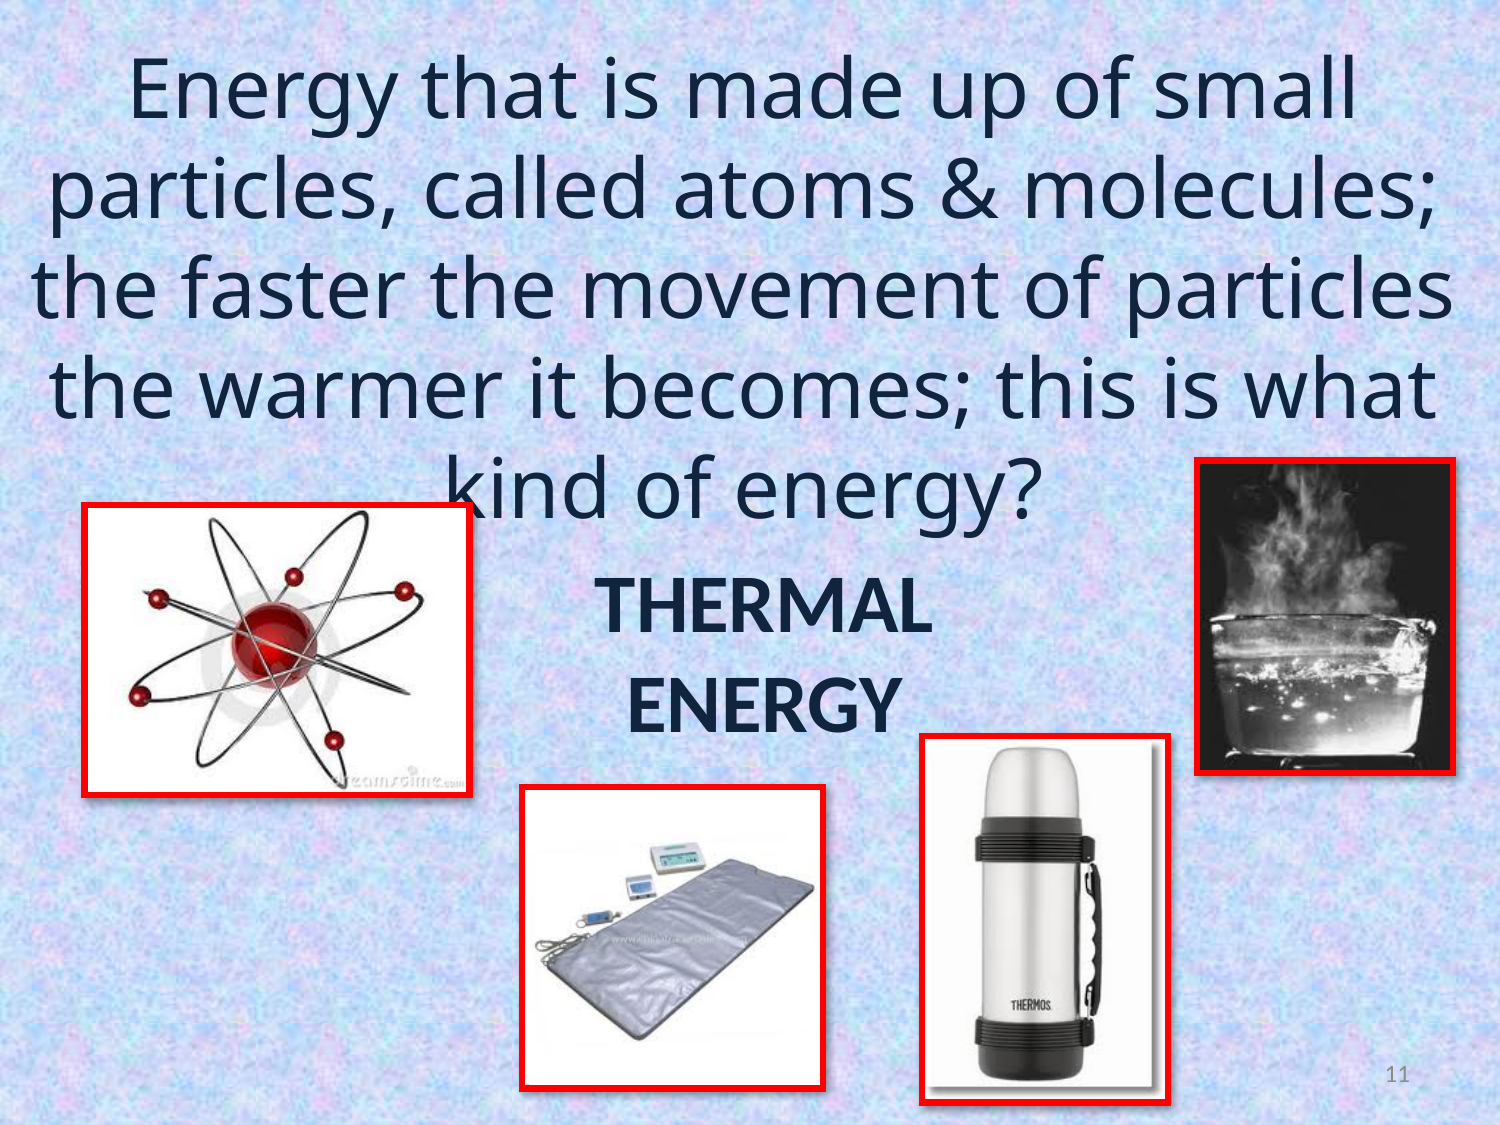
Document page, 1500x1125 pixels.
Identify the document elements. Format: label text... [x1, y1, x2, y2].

title Energy that is made up of small particles, called atoms & molecules; the faster the movement of particles the warmer it becomes; this is what kind of energy? [12, 27, 1475, 543]
picture [0, 0, 1500, 1125]
text_box THERMAL ENERGY [481, 541, 1096, 757]
slide_number 11 [1169, 1042, 1425, 1103]
